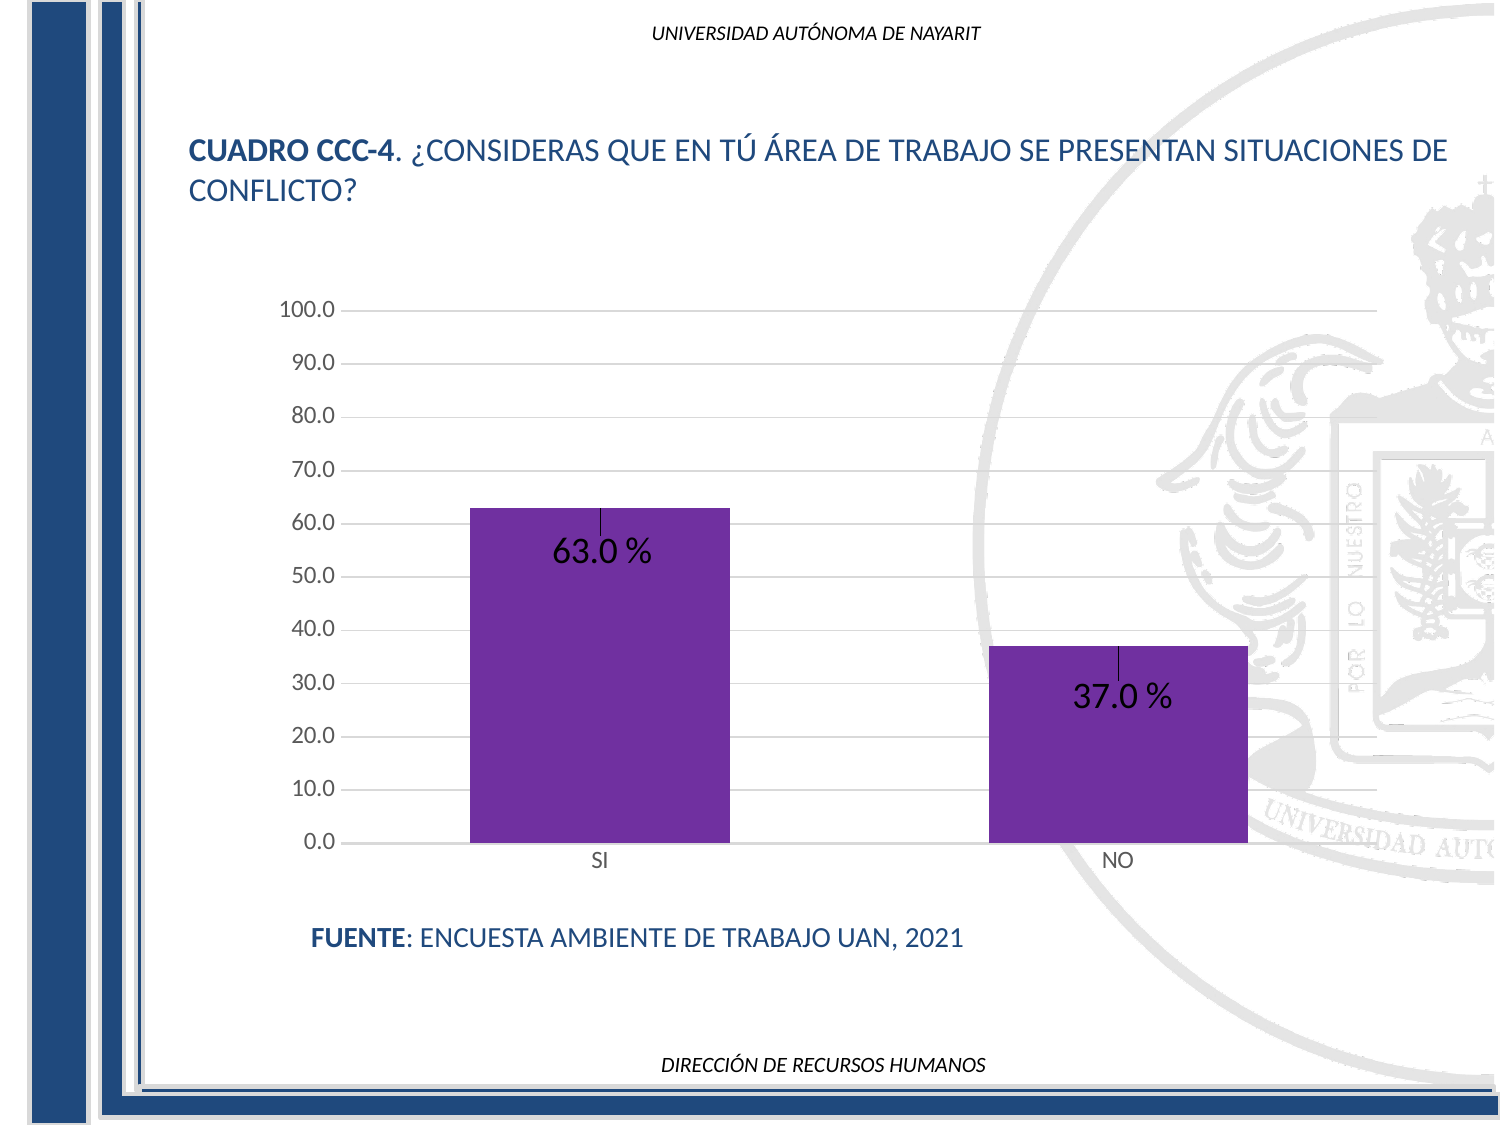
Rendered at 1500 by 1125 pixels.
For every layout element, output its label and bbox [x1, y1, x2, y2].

chart [251, 169, 1386, 914]
text_box [29, 0, 1500, 1125]
